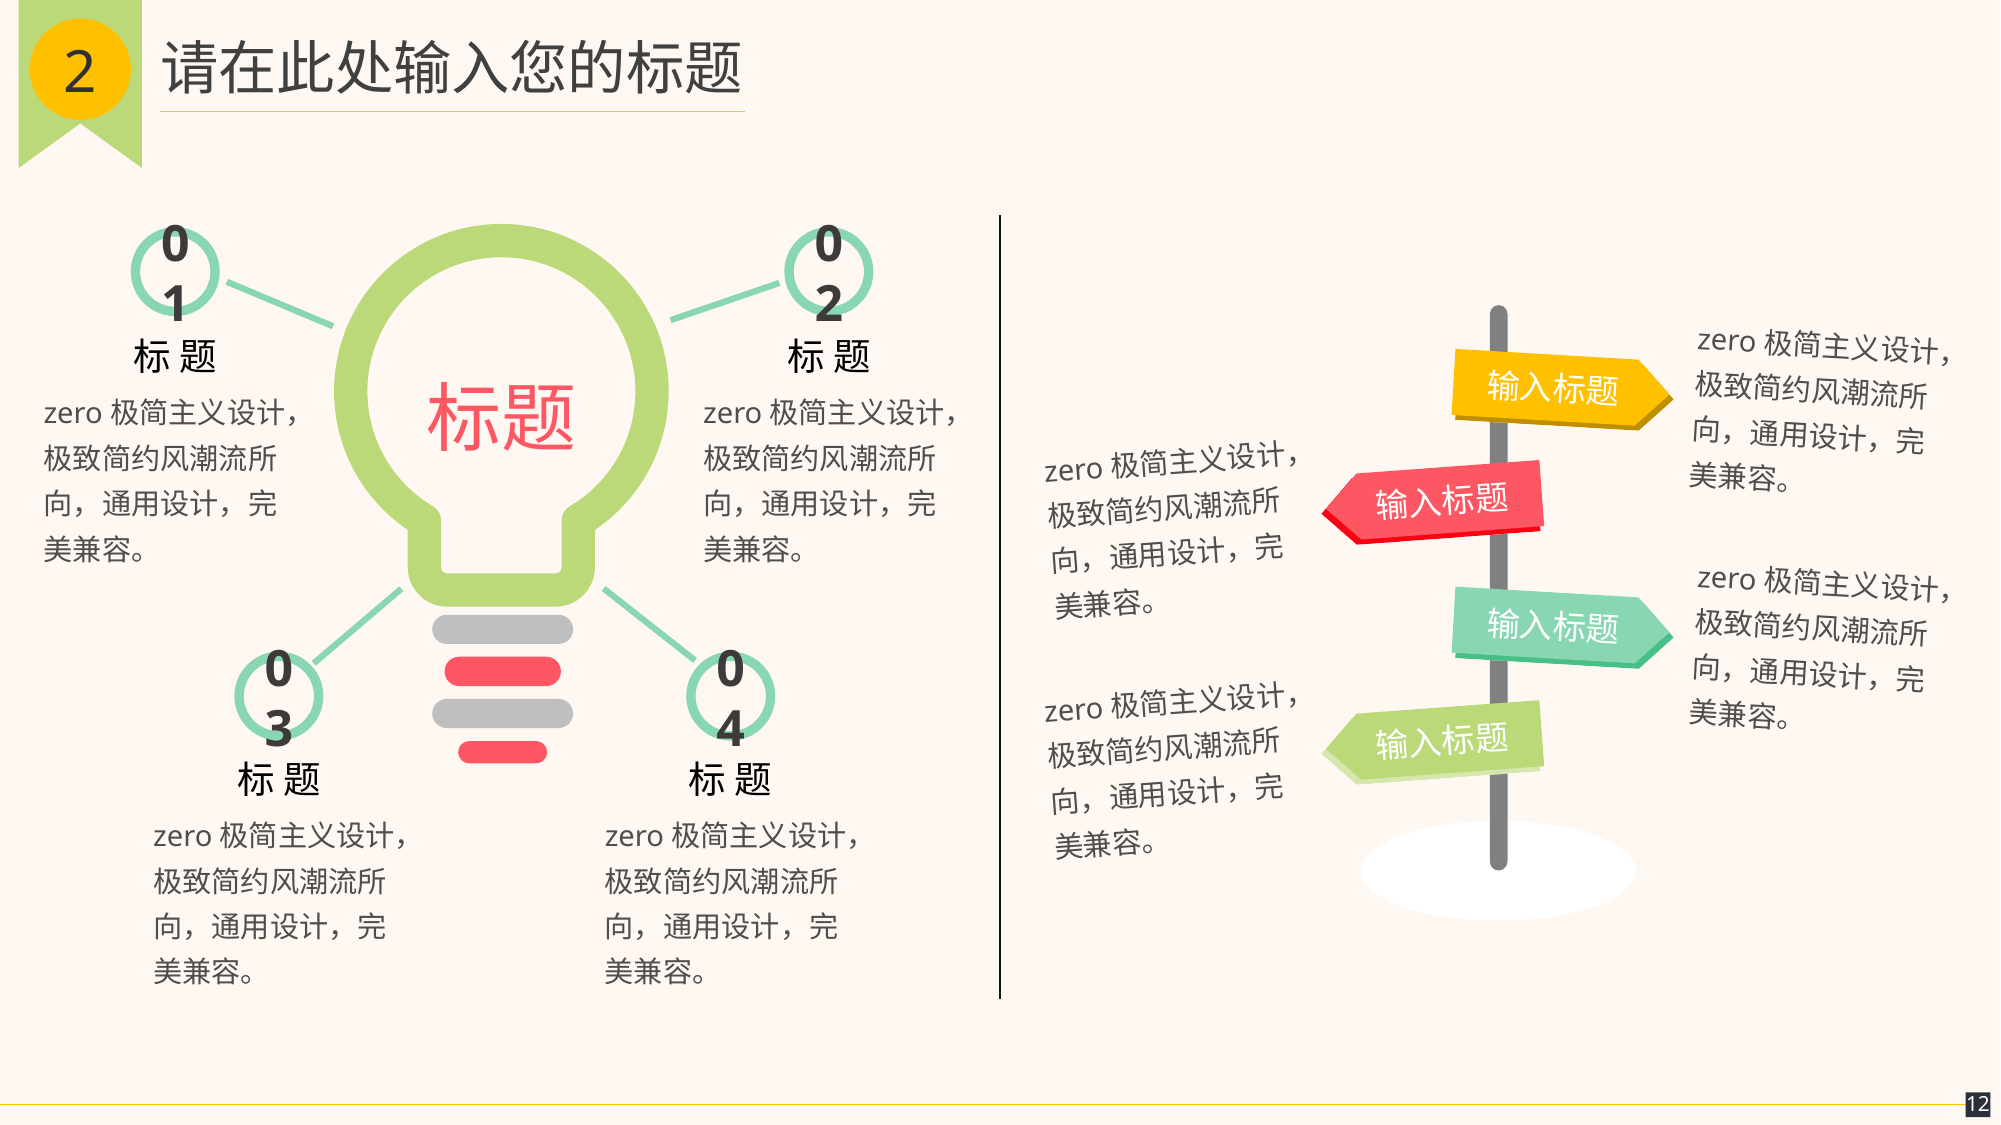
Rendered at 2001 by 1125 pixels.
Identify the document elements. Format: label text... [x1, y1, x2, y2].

text_box [458, 741, 548, 764]
text_box 标 题 [631, 757, 831, 799]
text_box zero极简主义设计，极致简约风潮流所向，通用设计，完美兼容。 [1043, 689, 1307, 840]
text_box zero极简主义设计，极致简约风潮流所向，通用设计，完美兼容。 [1690, 334, 1952, 481]
text_box [1488, 423, 1509, 462]
text_box [1488, 304, 1509, 350]
text_box zero极简主义设计，极致简约风潮流所向，通用设计，完美兼容。 [590, 799, 872, 997]
text_box [444, 656, 561, 687]
text_box 请在此处输入您的标题 [145, 23, 758, 109]
text_box 12 [1944, 1091, 2000, 1118]
text_box [432, 698, 574, 729]
text_box [432, 614, 574, 644]
text_box 03 [239, 656, 319, 736]
text_box zero极简主义设计，极致简约风潮流所向，通用设计，完美兼容。 [28, 377, 307, 574]
text_box [1488, 775, 1509, 872]
text_box [1488, 535, 1509, 588]
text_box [226, 281, 334, 327]
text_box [603, 588, 695, 661]
text_box [18, 0, 142, 169]
text_box 标 题 [729, 334, 929, 377]
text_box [304, 603, 411, 649]
text_box 04 [690, 656, 771, 736]
text_box 输入标题 [1450, 347, 1672, 427]
text_box 标 题 [75, 334, 275, 377]
text_box 输入标题 [1324, 699, 1546, 781]
text_box 标题 [350, 240, 653, 591]
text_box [671, 279, 779, 324]
text_box zero极简主义设计，极致简约风潮流所向，通用设计，完美兼容。 [1043, 449, 1307, 600]
text_box [1359, 820, 1637, 922]
text_box 输入标题 [1324, 458, 1546, 541]
text_box 02 [789, 231, 869, 312]
text_box 01 [135, 231, 216, 312]
text_box 标 题 [179, 757, 379, 799]
text_box 输入标题 [1450, 585, 1672, 665]
text_box zero极简主义设计，极致简约风潮流所向，通用设计，完美兼容。 [138, 799, 420, 997]
text_box [1488, 661, 1509, 702]
text_box zero极简主义设计，极致简约风潮流所向，通用设计，完美兼容。 [688, 377, 970, 574]
text_box 2 [28, 17, 132, 121]
text_box zero极简主义设计，极致简约风潮流所向，通用设计，完美兼容。 [1690, 572, 1952, 719]
